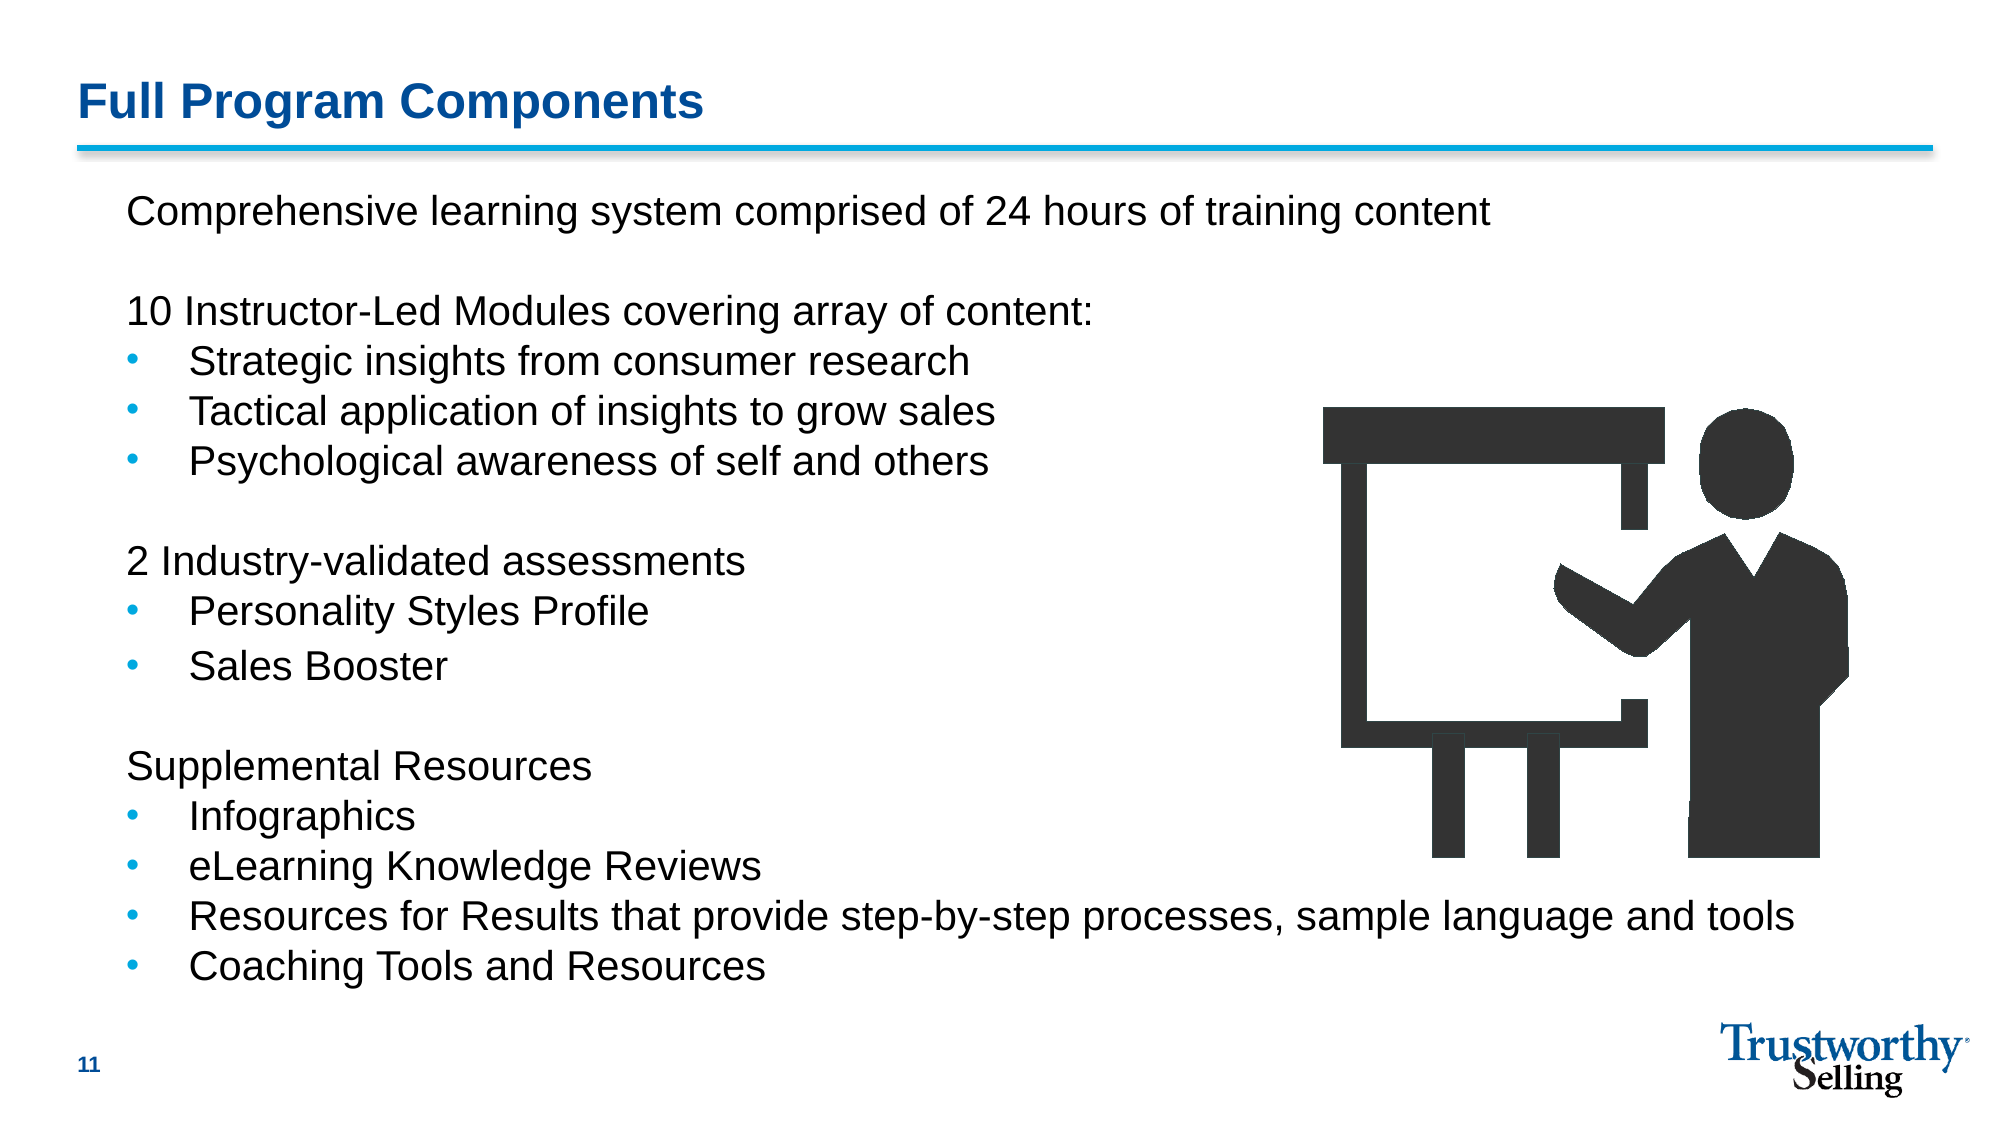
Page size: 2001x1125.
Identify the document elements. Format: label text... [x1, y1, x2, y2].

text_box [1323, 406, 1849, 858]
list Comprehensive learning system comprised of 24 hours of training content 10 Instructor-Led Modules covering array of content: Strategic insights from consumer research Tactical application of insights to grow sales Psychological awareness of self and others 2 Industry-validated assessments Personality Styles Profile Sales Booster Supplemental Resources Infographics eLearning Knowledge Reviews Resources for Results that provide step-by-step processes, sample language and tools Coaching Tools and Resources [125, 225, 1877, 953]
picture [1720, 1022, 1976, 1098]
title Full Program Components [77, 58, 1933, 129]
